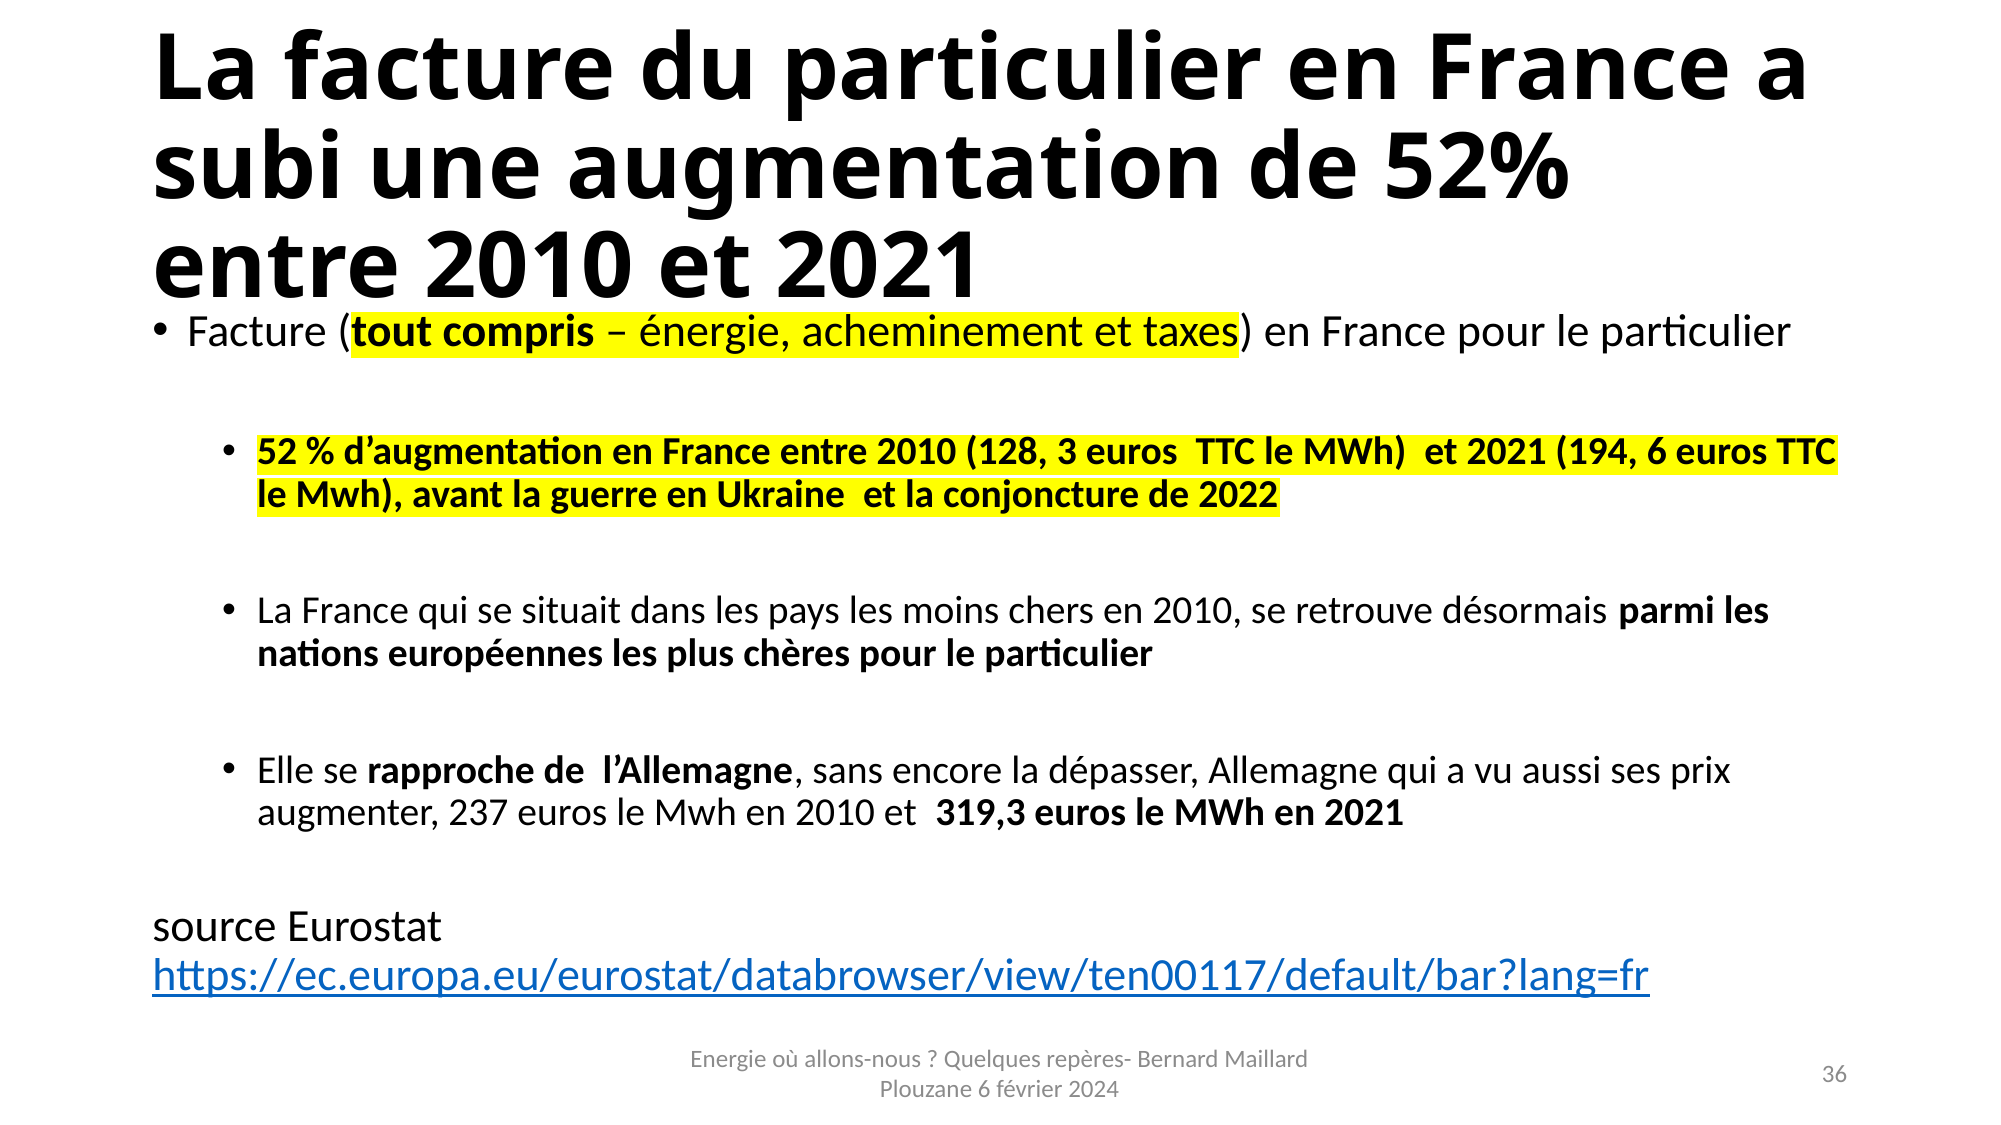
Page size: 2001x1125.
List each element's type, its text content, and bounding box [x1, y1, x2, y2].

list Facture (tout compris – énergie, acheminement et taxes) en France pour le particulier 52 % d’augmentation en France entre 2010 (128, 3 euros TTC le MWh) et 2021 (194, 6 euros TTC le Mwh), avant la guerre en Ukraine et la conjoncture de 2022 La France qui se situait dans les pays les moins chers en 2010, se retrouve désormais parmi les nations européennes les plus chères pour le particulier Elle se rapproche de l’Allemagne, sans encore la dépasser, Allemagne qui a vu aussi ses prix augmenter, 237 euros le Mwh en 2010 et 319,3 euros le MWh en 2021 source Eurostat https://ec.europa.eu/eurostat/databrowser/view/ten00117/default/bar?lang=fr [137, 299, 1863, 1014]
footer Energie où allons-nous ? Quelques repères- Bernard Maillard Plouzane 6 février 2024 [662, 1042, 1338, 1103]
title La facture du particulier en France a subi une augmentation de 52% entre 2010 et 2021 [137, 59, 1863, 278]
slide_number 36 [1412, 1042, 1863, 1103]
